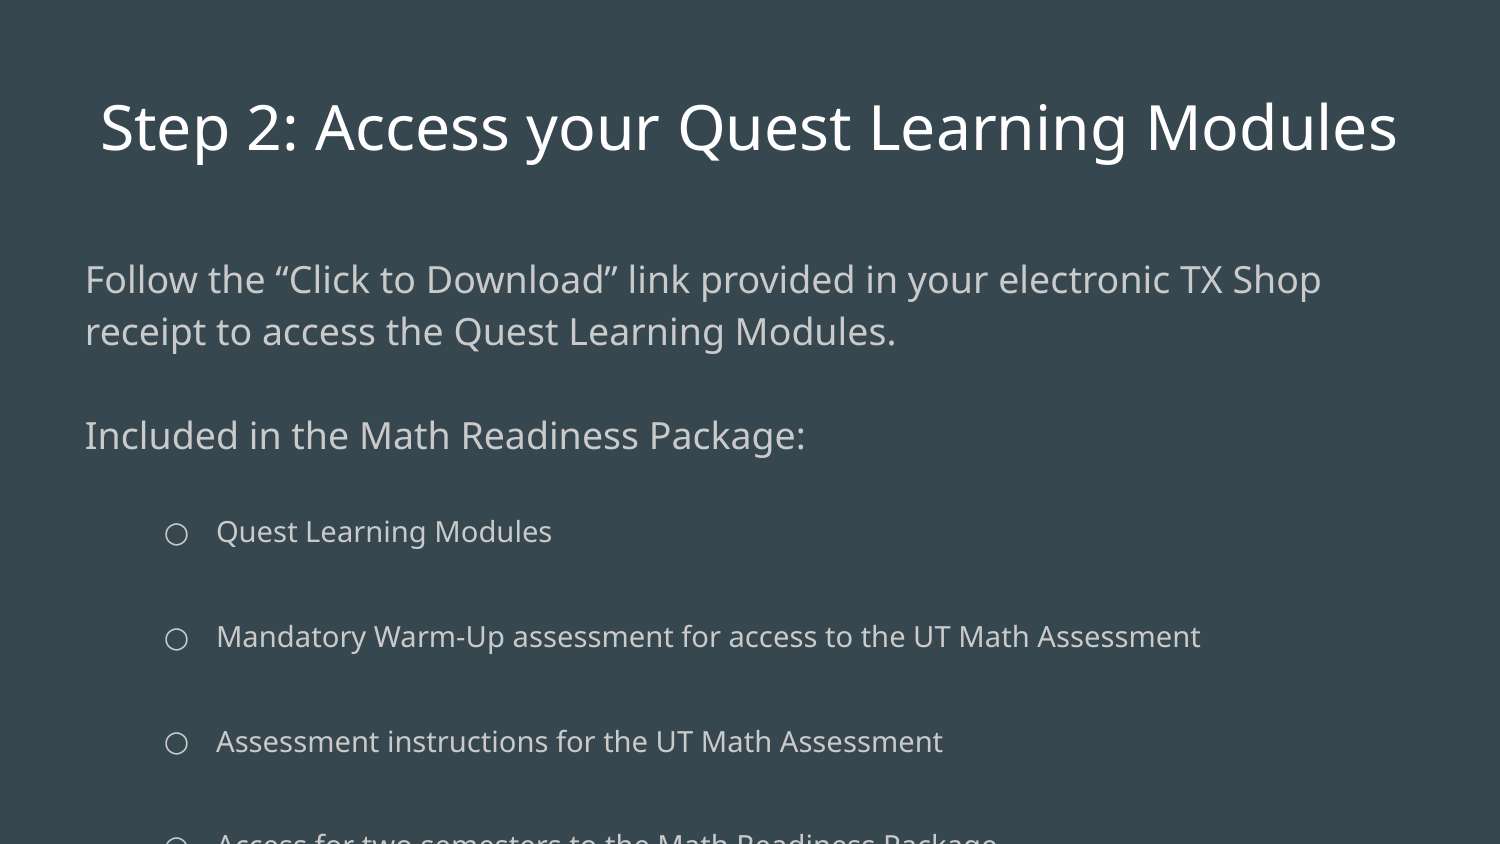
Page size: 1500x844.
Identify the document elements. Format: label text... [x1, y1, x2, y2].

list Follow the “Click to Download” link provided in your electronic TX Shop receipt to access the Quest Learning Modules. Included in the Math Readiness Package: Quest Learning Modules Mandatory Warm-Up assessment for access to the UT Math Assessment Assessment instructions for the UT Math Assessment Access for two semesters to the Math Readiness Package [51, 234, 1449, 796]
title Step 2: Access your Quest Learning Modules [51, 72, 1449, 167]
